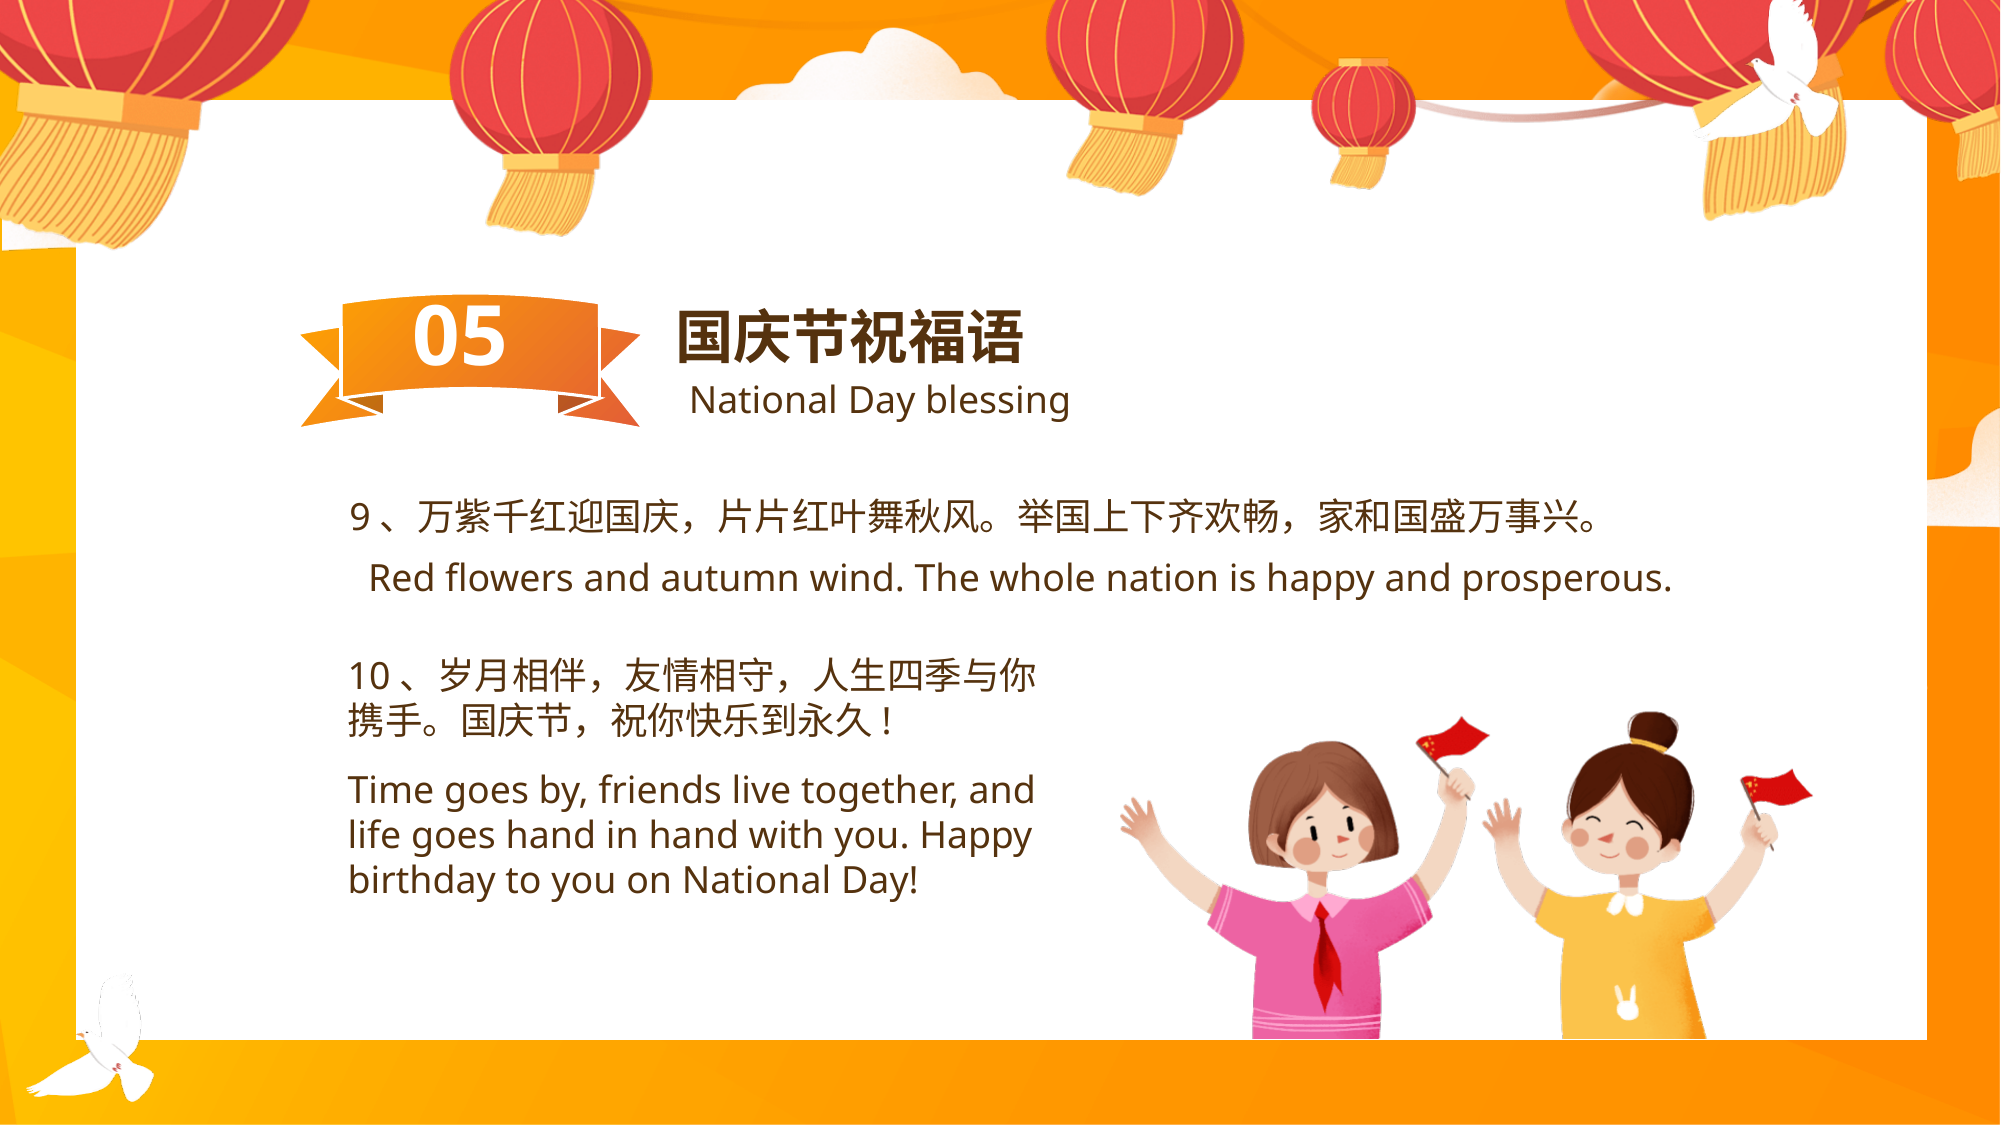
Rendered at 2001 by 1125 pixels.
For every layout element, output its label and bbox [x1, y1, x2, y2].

text_box [296, 274, 644, 430]
text_box [332, 644, 1045, 911]
picture [0, 0, 2001, 1125]
text_box [332, 485, 1710, 608]
text_box [660, 292, 1142, 430]
